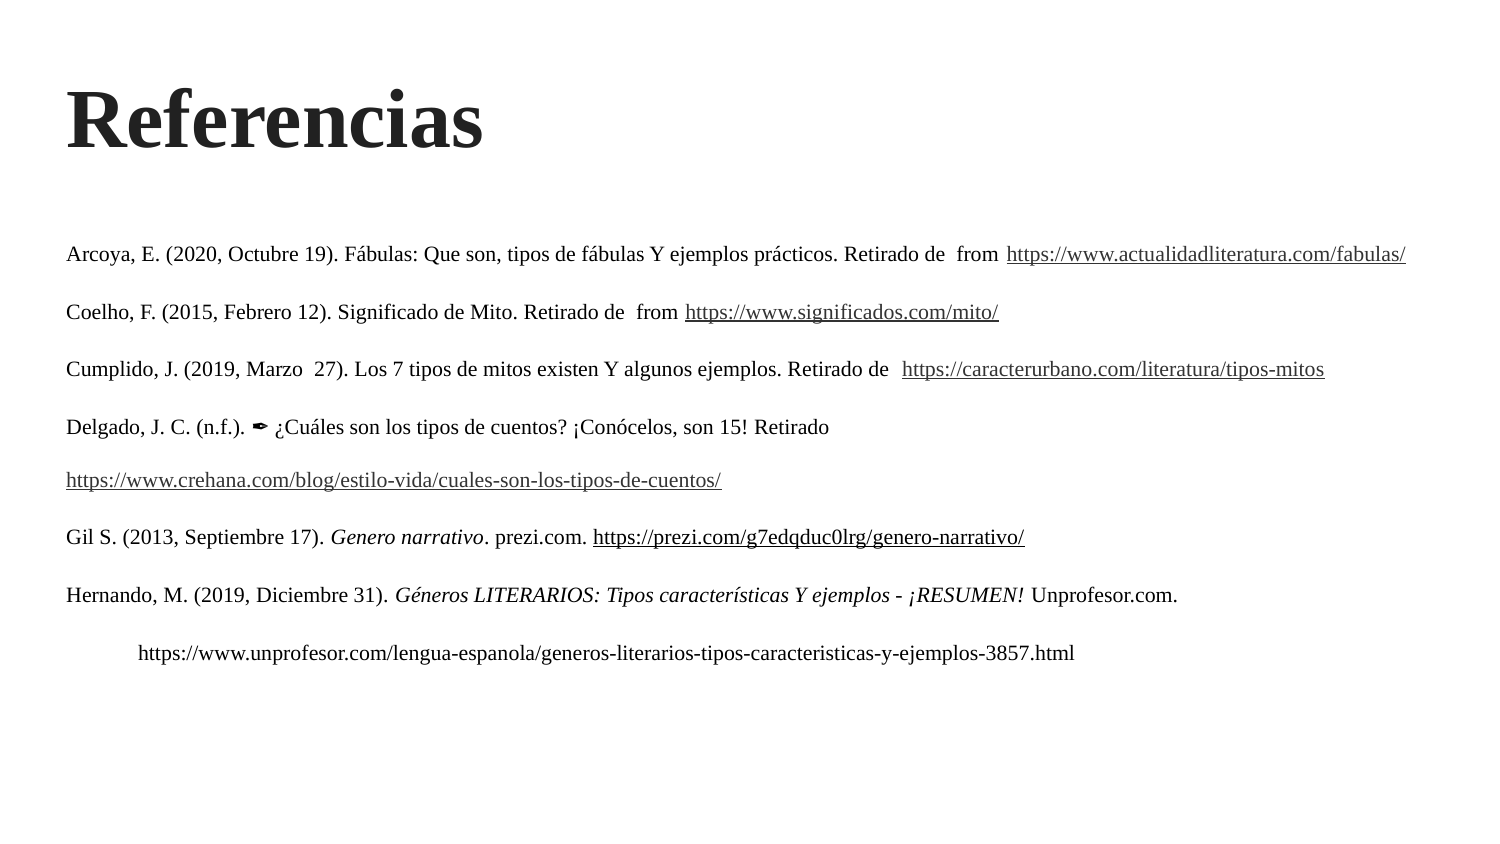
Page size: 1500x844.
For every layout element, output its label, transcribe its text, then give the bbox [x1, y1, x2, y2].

title Referencias [51, 48, 1449, 180]
list Arcoya, E. (2020, Octubre 19). Fábulas: Que son, tipos de fábulas Y ejemplos prácticos. Retirado de from https://www.actualidadliteratura.com/fabulas/ Coelho, F. (2015, Febrero 12). Significado de Mito. Retirado de from https://www.significados.com/mito/ Cumplido, J. (2019, Marzo 27). Los 7 tipos de mitos existen Y algunos ejemplos. Retirado de https://caracterurbano.com/literatura/tipos-mitos Delgado, J. C. (n.f.). ✒️ ¿Cuáles son los tipos de cuentos? ¡Conócelos, son 15! Retirado https://www.crehana.com/blog/estilo-vida/cuales-son-los-tipos-de-cuentos/ Gil S. (2013, Septiembre 17). Genero narrativo. prezi.com. https://prezi.com/g7edqduc0lrg/genero-narrativo/ Hernando, M. (2019, Diciembre 31). Géneros LITERARIOS: Tipos características Y ejemplos - ¡RESUMEN! Unprofesor.com. https://www.unprofesor.com/lengua-espanola/generos-literarios-tipos-caracteristicas-y-ejemplos-3857.html [51, 198, 1449, 747]
